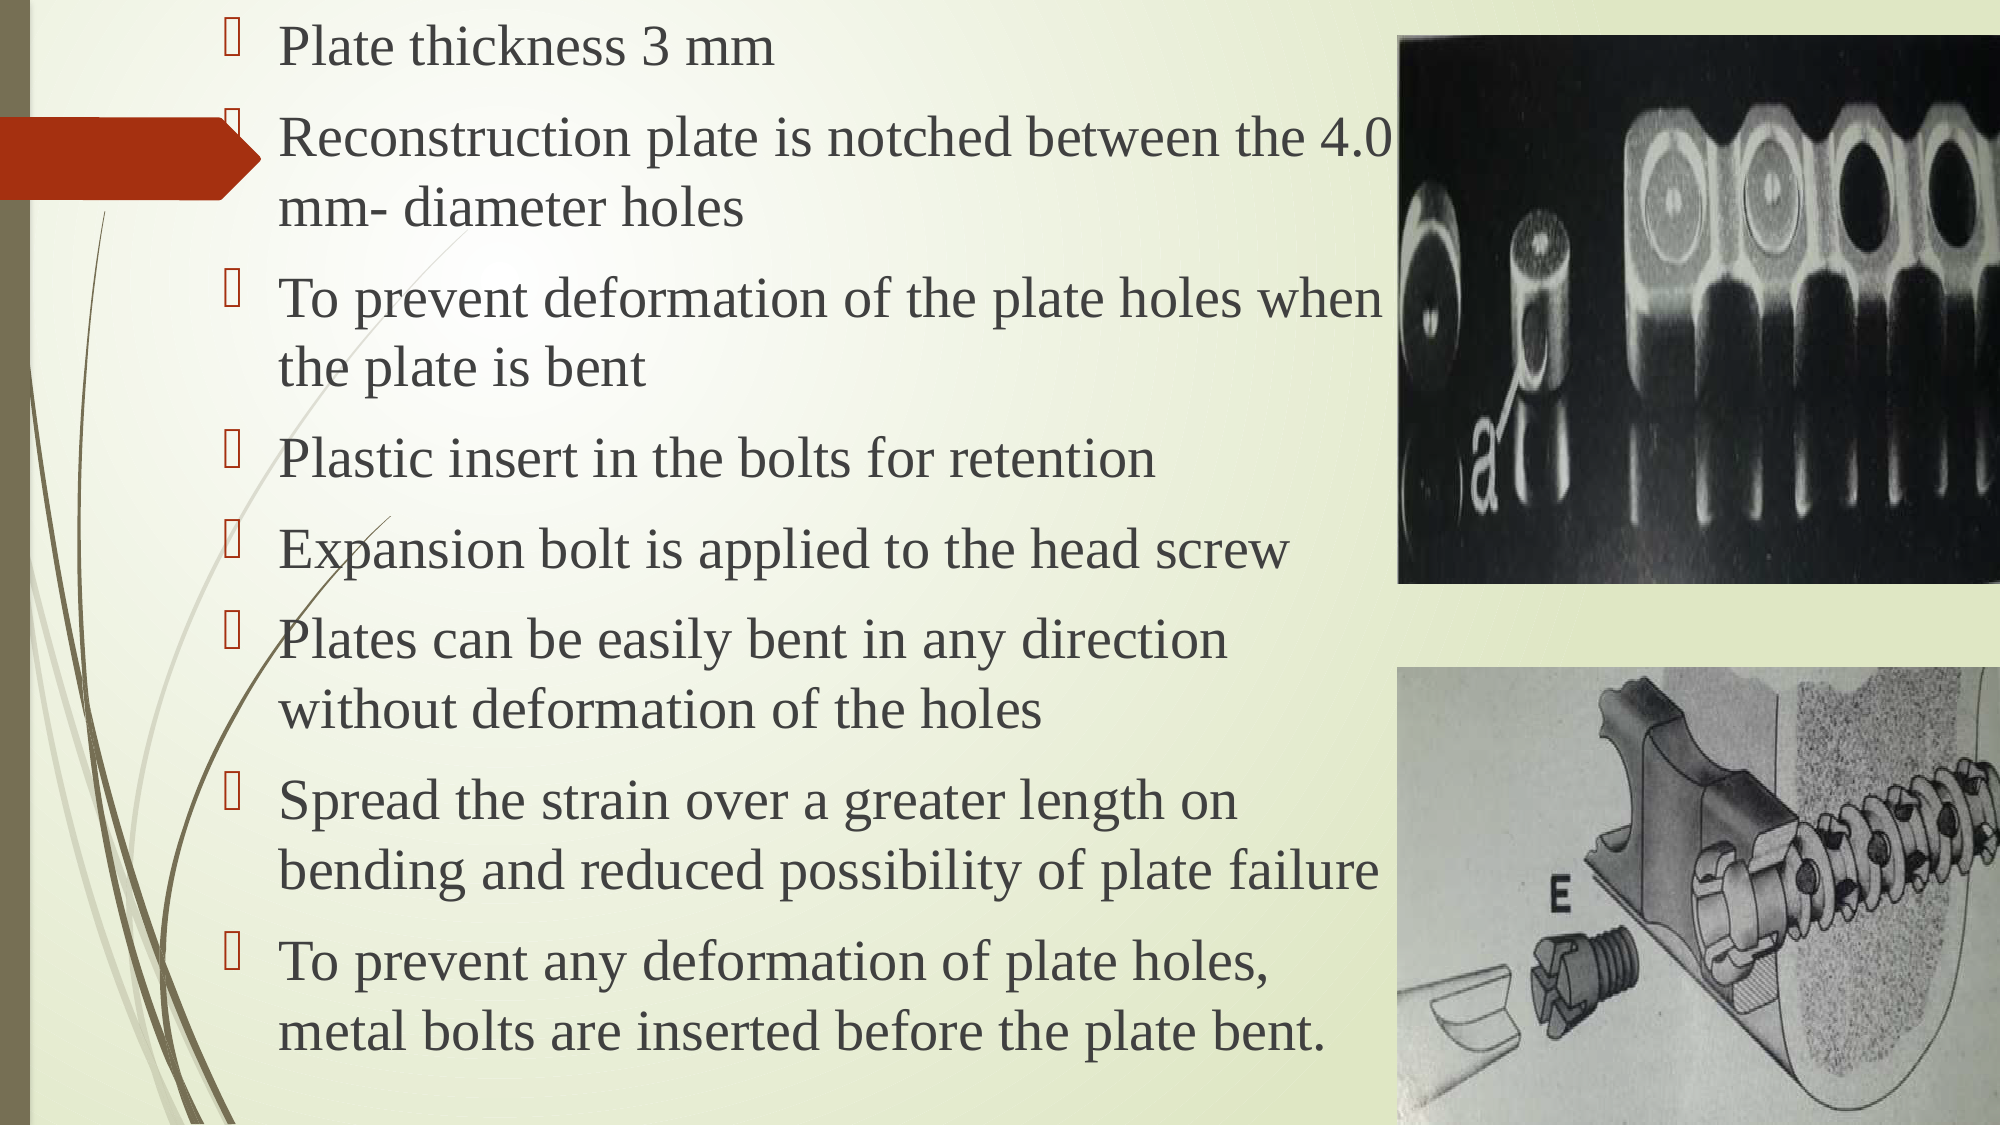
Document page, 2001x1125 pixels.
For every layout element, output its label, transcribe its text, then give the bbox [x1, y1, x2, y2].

picture [1396, 666, 2000, 1125]
list Plate thickness 3 mm Reconstruction plate is notched between the 4.0 mm- diameter holes To prevent deformation of the plate holes when the plate is bent Plastic insert in the bolts for retention Expansion bolt is applied to the head screw Plates can be easily bent in any direction without deformation of the holes Spread the strain over a greater length on bending and reduced possibility of plate failure To prevent any deformation of plate holes, metal bolts are inserted before the plate bent. [207, 0, 1415, 1125]
picture [1396, 35, 2000, 585]
